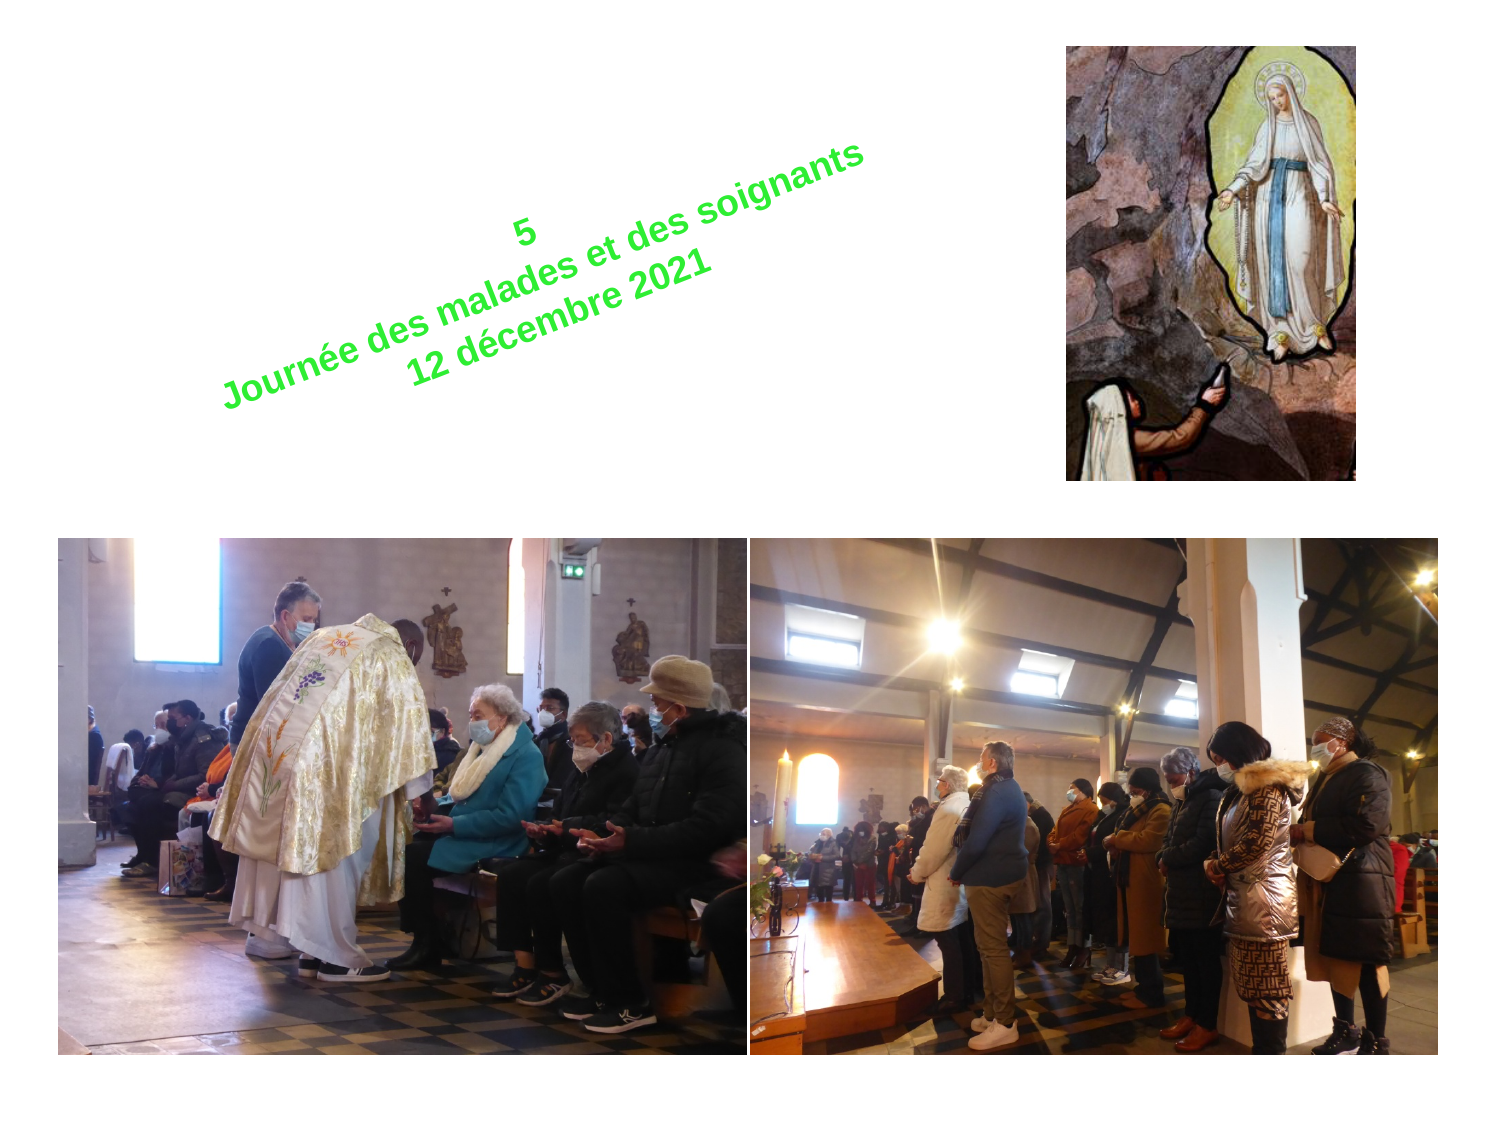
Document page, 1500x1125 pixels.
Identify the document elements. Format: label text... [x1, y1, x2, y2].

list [1066, 46, 1356, 481]
title 5 Journée des malades et des soignants 12 décembre 2021 [166, 46, 916, 500]
picture [749, 538, 1438, 1055]
picture [58, 538, 747, 1055]
